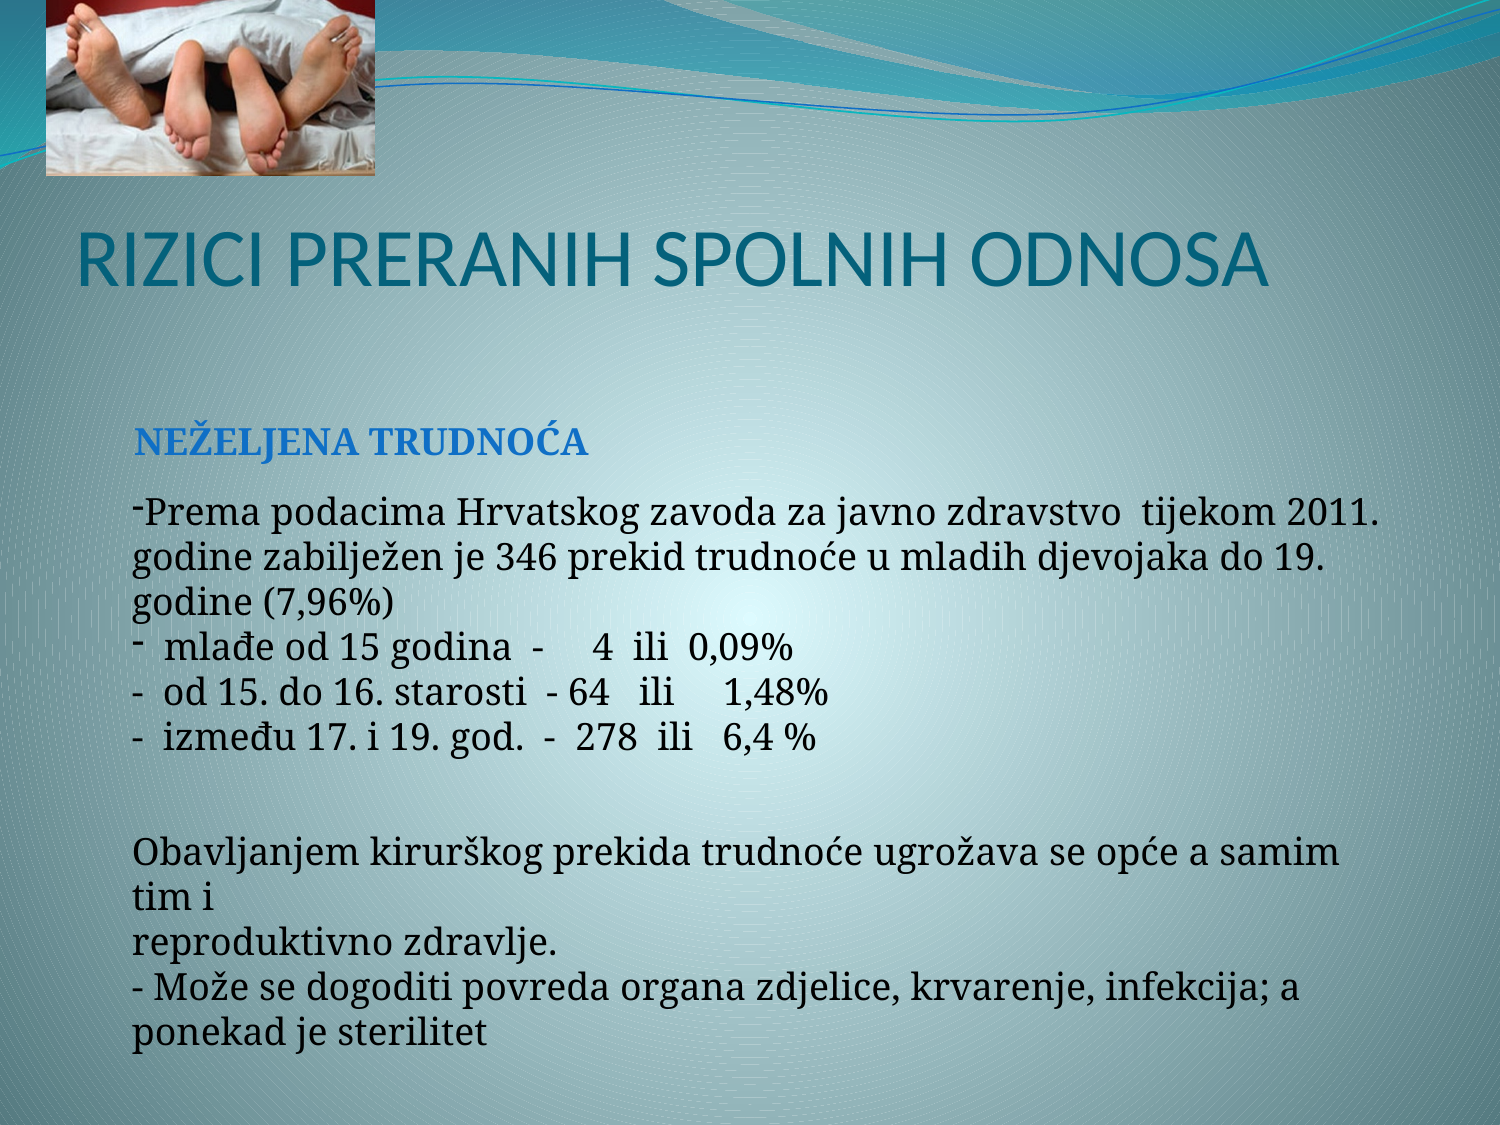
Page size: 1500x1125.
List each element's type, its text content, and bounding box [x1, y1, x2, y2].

title RIZICI PRERANIH SPOLNIH ODNOSA [75, 115, 1438, 303]
text_box Prema podacima Hrvatskog zavoda za javno zdravstvo tijekom 2011. godine zabilježen je 346 prekid trudnoće u mladih djevojaka do 19. godine (7,96%) mlađe od 15 godina - 4 ili 0,09% - od 15. do 16. starosti - 64 ili 1,48% - između 17. i 19. god. - 278 ili 6,4 % [117, 480, 1407, 811]
text_box NEŽELJENA TRUDNOĆA [119, 410, 604, 470]
picture [46, 0, 376, 177]
text_box Obavljanjem kirurškog prekida trudnoće ugrožava se opće a samim tim i reproduktivno zdravlje. - Može se dogoditi povreda organa zdjelice, krvarenje, infekcija; a ponekad je sterilitet [117, 820, 1418, 1105]
